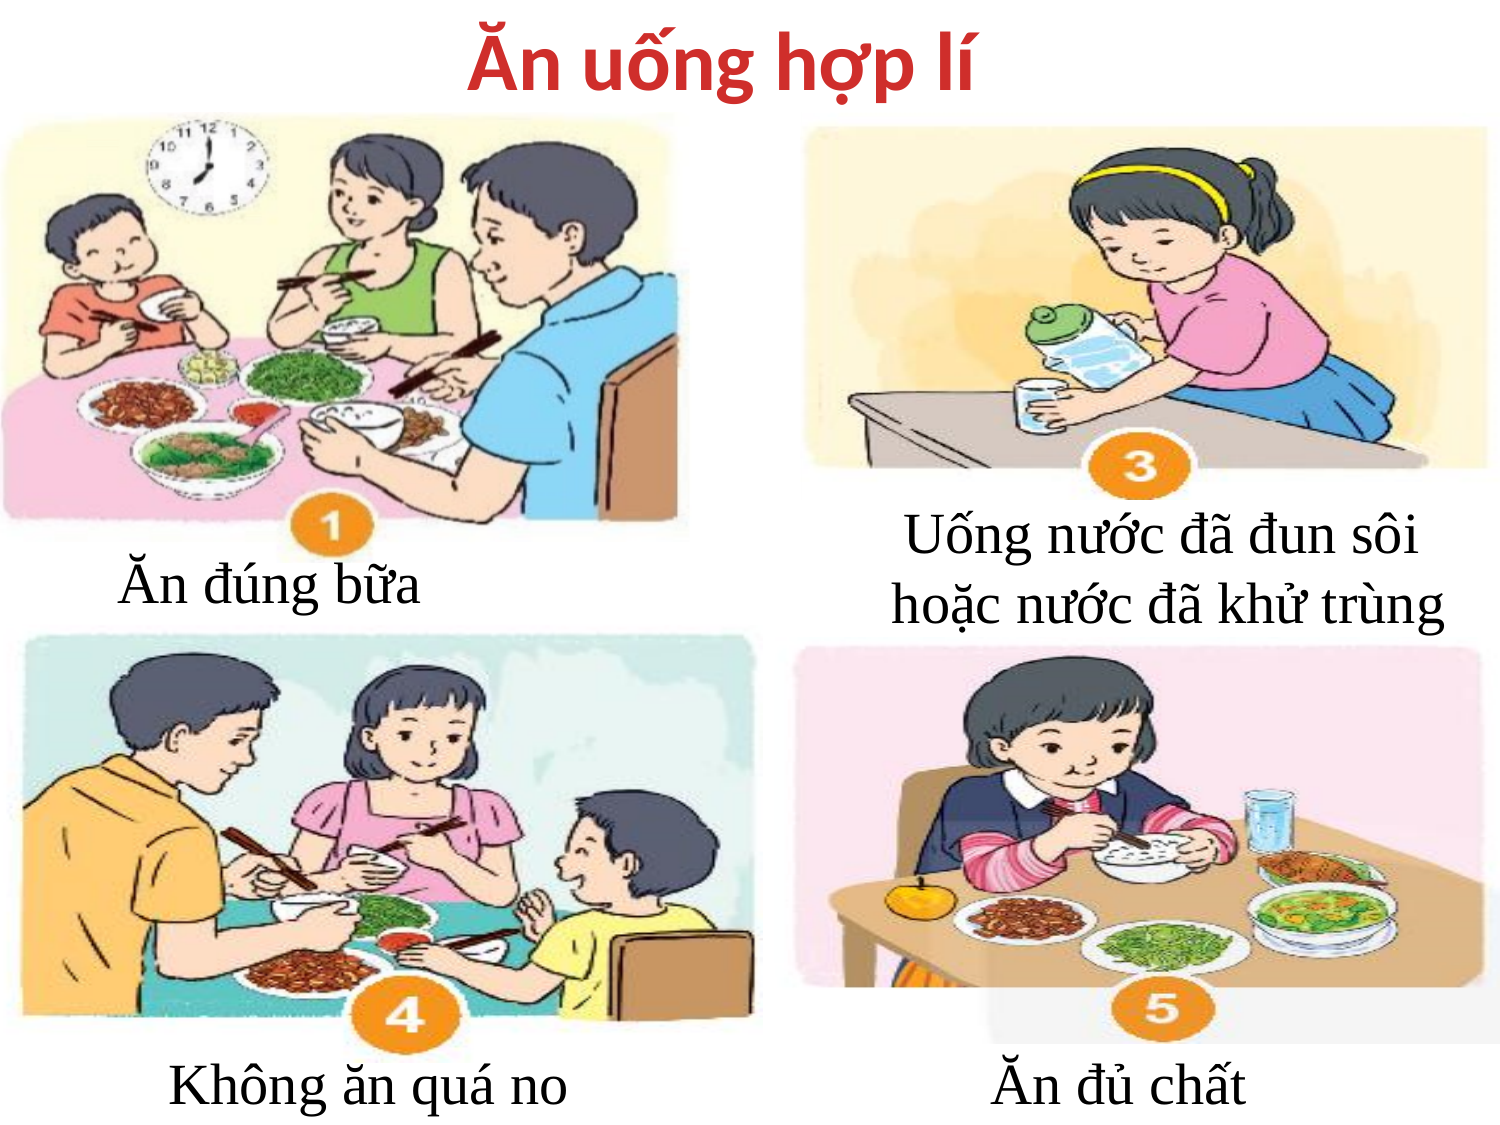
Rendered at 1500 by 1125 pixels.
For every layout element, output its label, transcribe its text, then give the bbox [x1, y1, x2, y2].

text_box Ăn đúng bữa [74, 572, 464, 623]
text_box Uống nước đã đun sôi hoặc nước đã khử trùng [837, 508, 1500, 636]
picture [0, 624, 763, 1063]
picture [799, 112, 1500, 501]
picture [774, 637, 1500, 1044]
text_box Ăn uống hợp lí [452, 0, 992, 115]
text_box Ăn đủ chất [787, 1052, 1450, 1124]
text_box Không ăn quá no [37, 1071, 700, 1124]
picture [0, 112, 701, 563]
